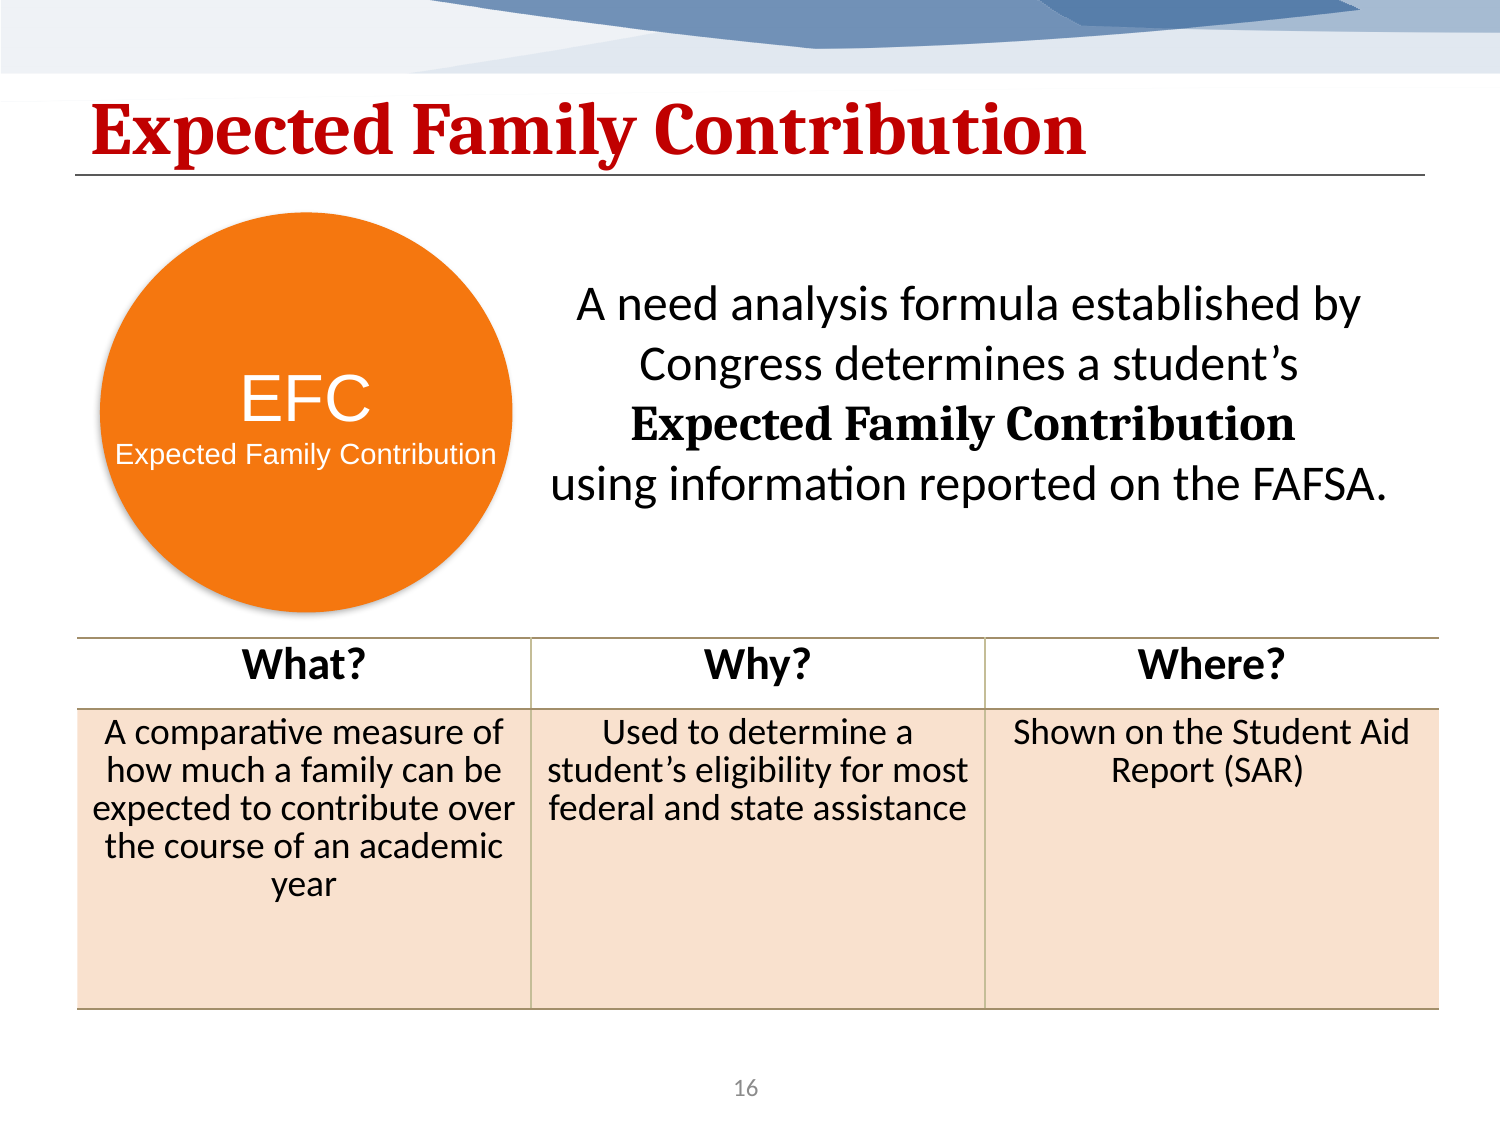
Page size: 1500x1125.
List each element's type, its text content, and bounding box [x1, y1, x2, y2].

text_box EFC Expected Family Contribution [99, 212, 513, 613]
list A need analysis formula established by Congress determines a student’s Expected Family Contribution using information reported on the FAFSA. [524, 262, 1414, 563]
table_header What? [77, 639, 530, 708]
table_cell Used to determine a student’s eligibility for most federal and state assistance [532, 710, 984, 1008]
title Expected Family Contribution [75, 77, 1414, 173]
table_header Why? [532, 639, 984, 708]
table_header Where? [986, 639, 1439, 708]
table_cell Shown on the Student Aid Report (SAR) [986, 710, 1439, 1008]
slide_number 16 [608, 1018, 884, 1125]
table_cell A comparative measure of how much a family can be expected to contribute over the course of an academic year [77, 710, 530, 1008]
